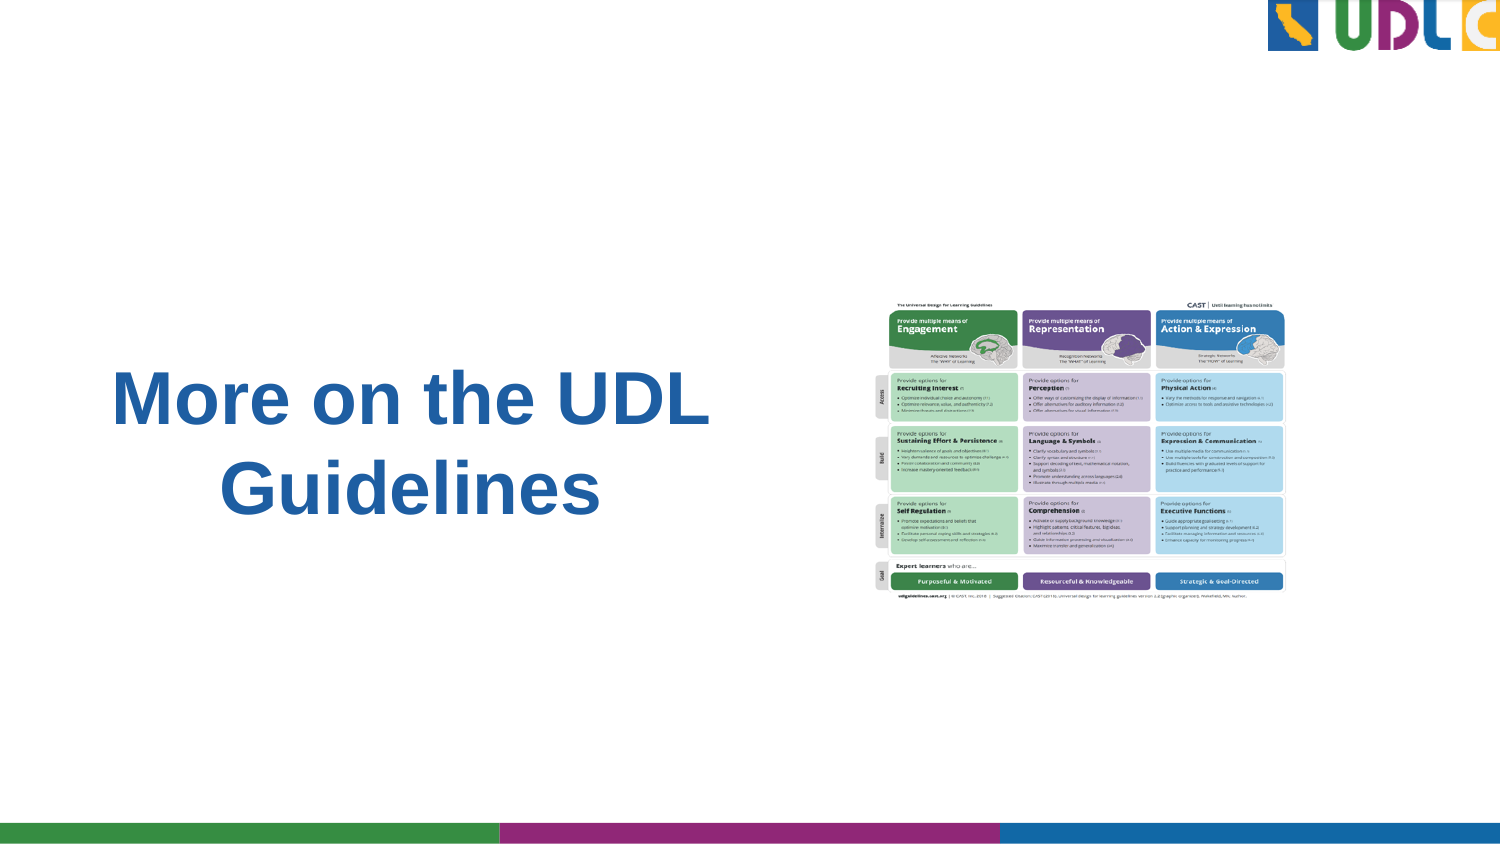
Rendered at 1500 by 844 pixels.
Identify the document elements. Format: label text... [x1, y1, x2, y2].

picture [1268, 0, 1500, 51]
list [873, 293, 1299, 607]
title More on the UDL Guidelines [39, 342, 783, 652]
